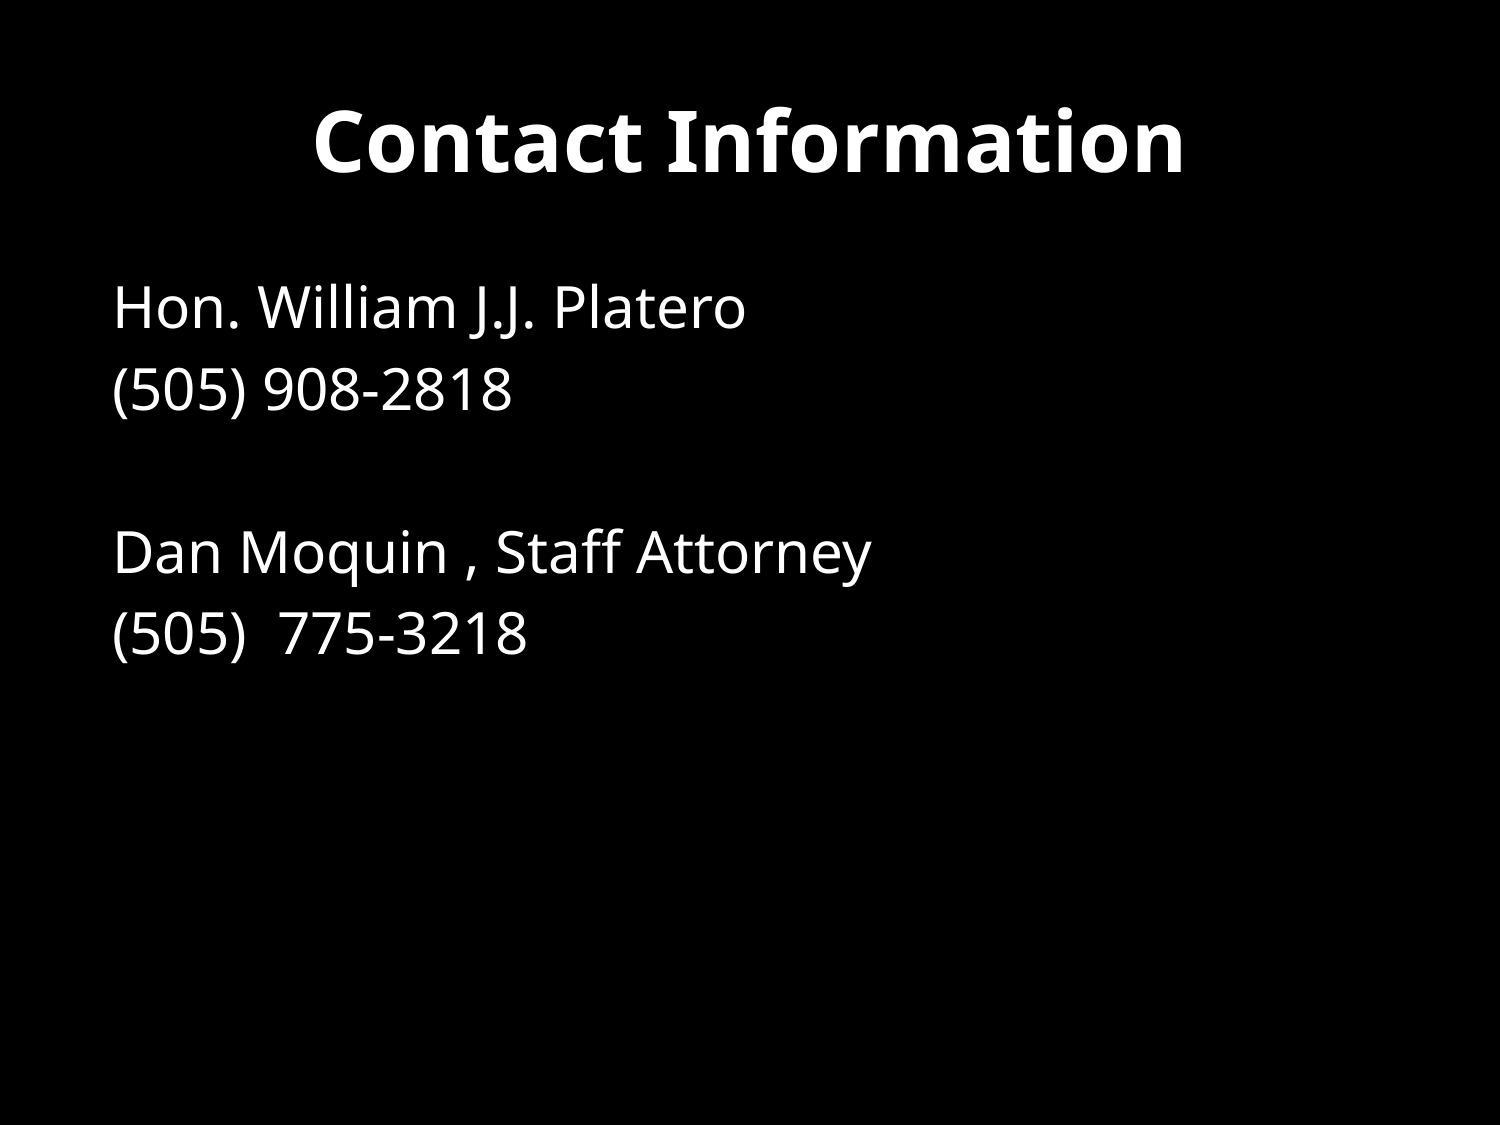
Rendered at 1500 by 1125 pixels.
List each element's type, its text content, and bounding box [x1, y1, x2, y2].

list Hon. William J.J. Platero (505) 908-2818 Dan Moquin , Staff Attorney (505) 775-3218 [75, 262, 1425, 1035]
title Contact Information [75, 45, 1425, 233]
